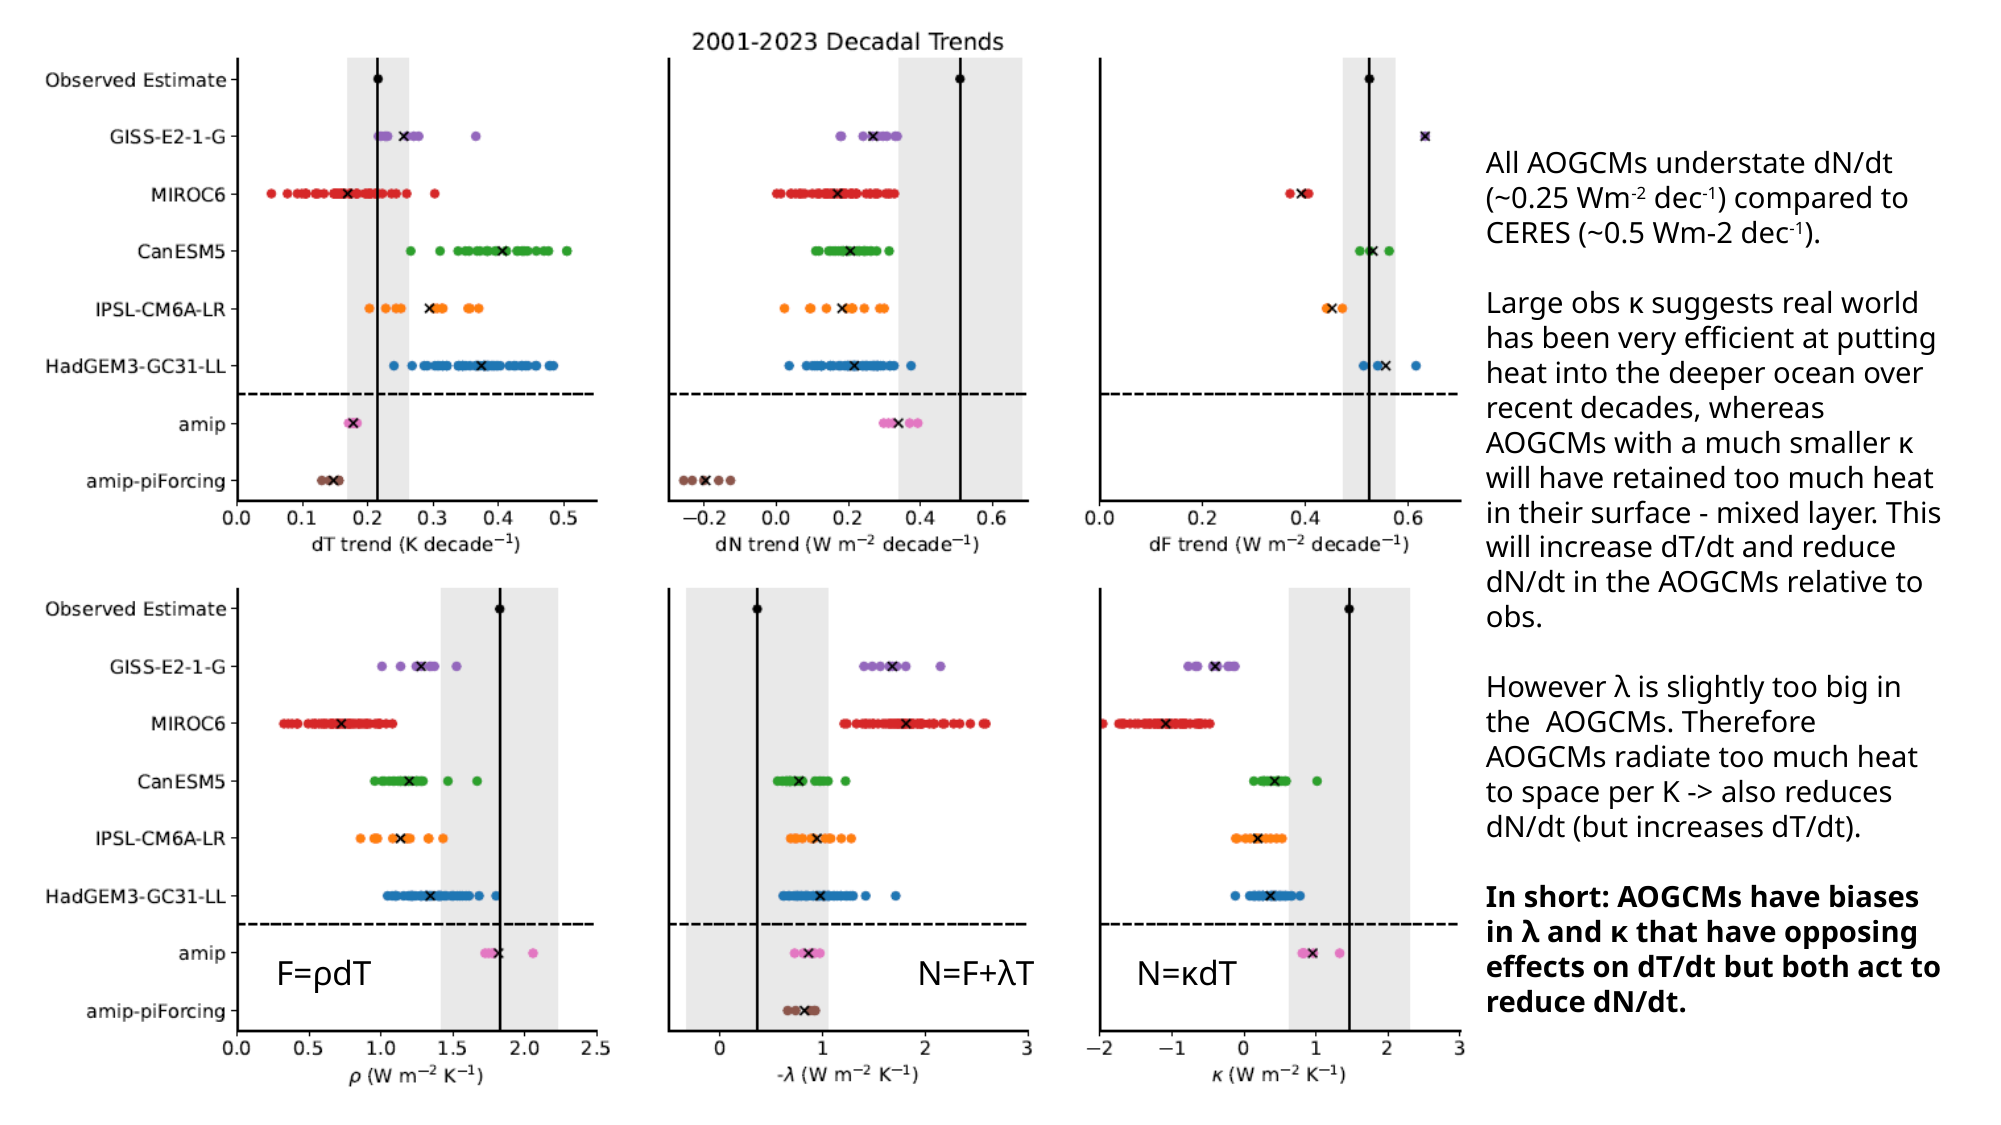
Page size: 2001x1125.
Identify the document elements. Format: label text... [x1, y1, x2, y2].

text_box All AOGCMs understate dN/dt (~0.25 Wm-2 dec-1) compared to CERES (~0.5 Wm-2 dec-1). Large obs κ suggests real world has been very efficient at putting heat into the deeper ocean over recent decades, whereas AOGCMs with a much smaller κ will have retained too much heat in their surface - mixed layer. This will increase dT/dt and reduce dN/dt in the AOGCMs relative to obs. However λ is slightly too big in the AOGCMs. Therefore AOGCMs radiate too much heat to space per K -> also reduces dN/dt (but increases dT/dt). In short: AOGCMs have biases in λ and κ that have opposing effects on dT/dt but both act to reduce dN/dt. [1495, 136, 1960, 1026]
picture [39, 16, 1495, 1109]
